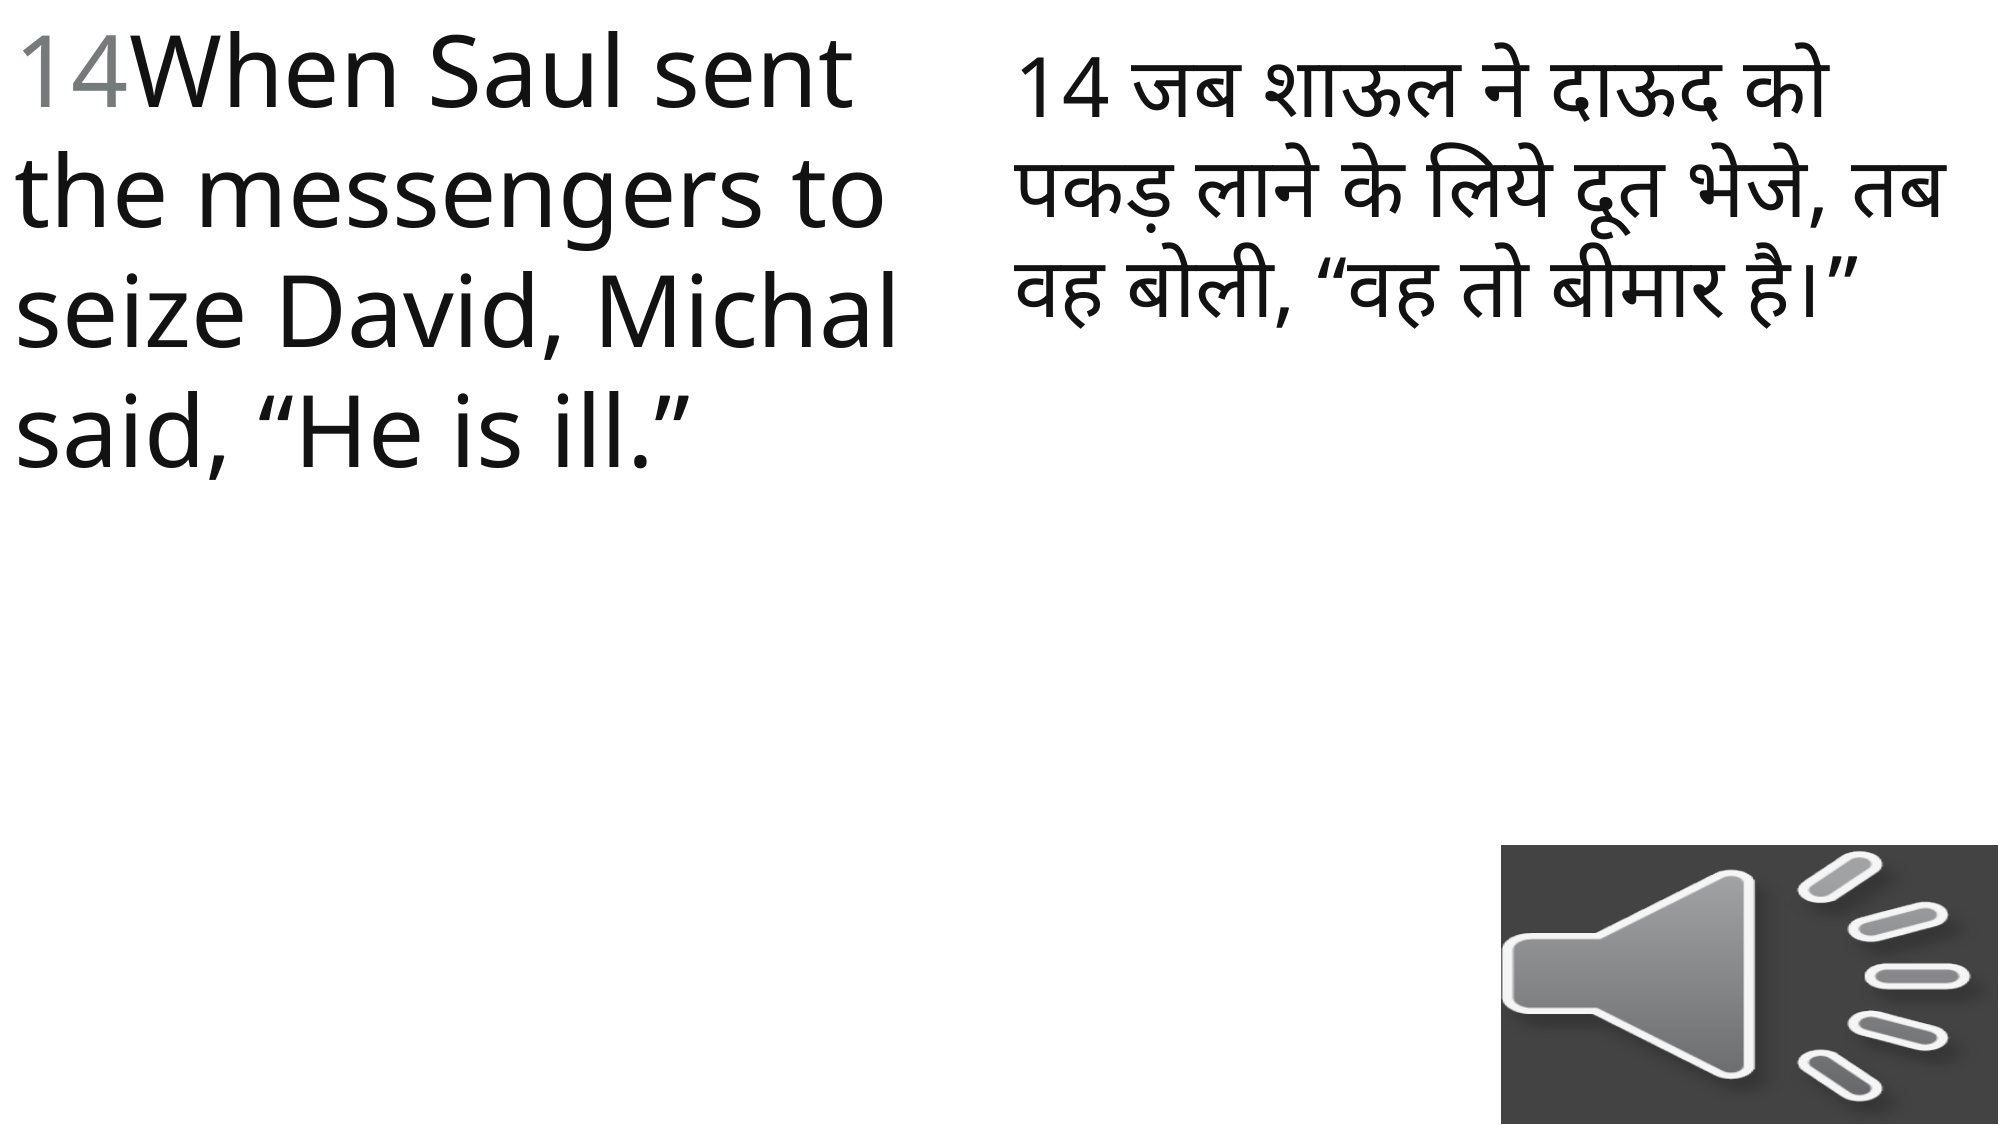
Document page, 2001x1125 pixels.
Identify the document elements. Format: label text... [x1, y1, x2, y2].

text_box 14 जब शाऊल ने दाऊद को पकड़ लाने के लिये दूत भेजे, तब वह बोली, “वह तो बीमार है।” [999, 27, 2000, 1104]
picture [1500, 843, 2000, 1125]
text_box 14When Saul sent the messengers to seize David, Michal said, “He is ill.” [0, 0, 981, 1125]
